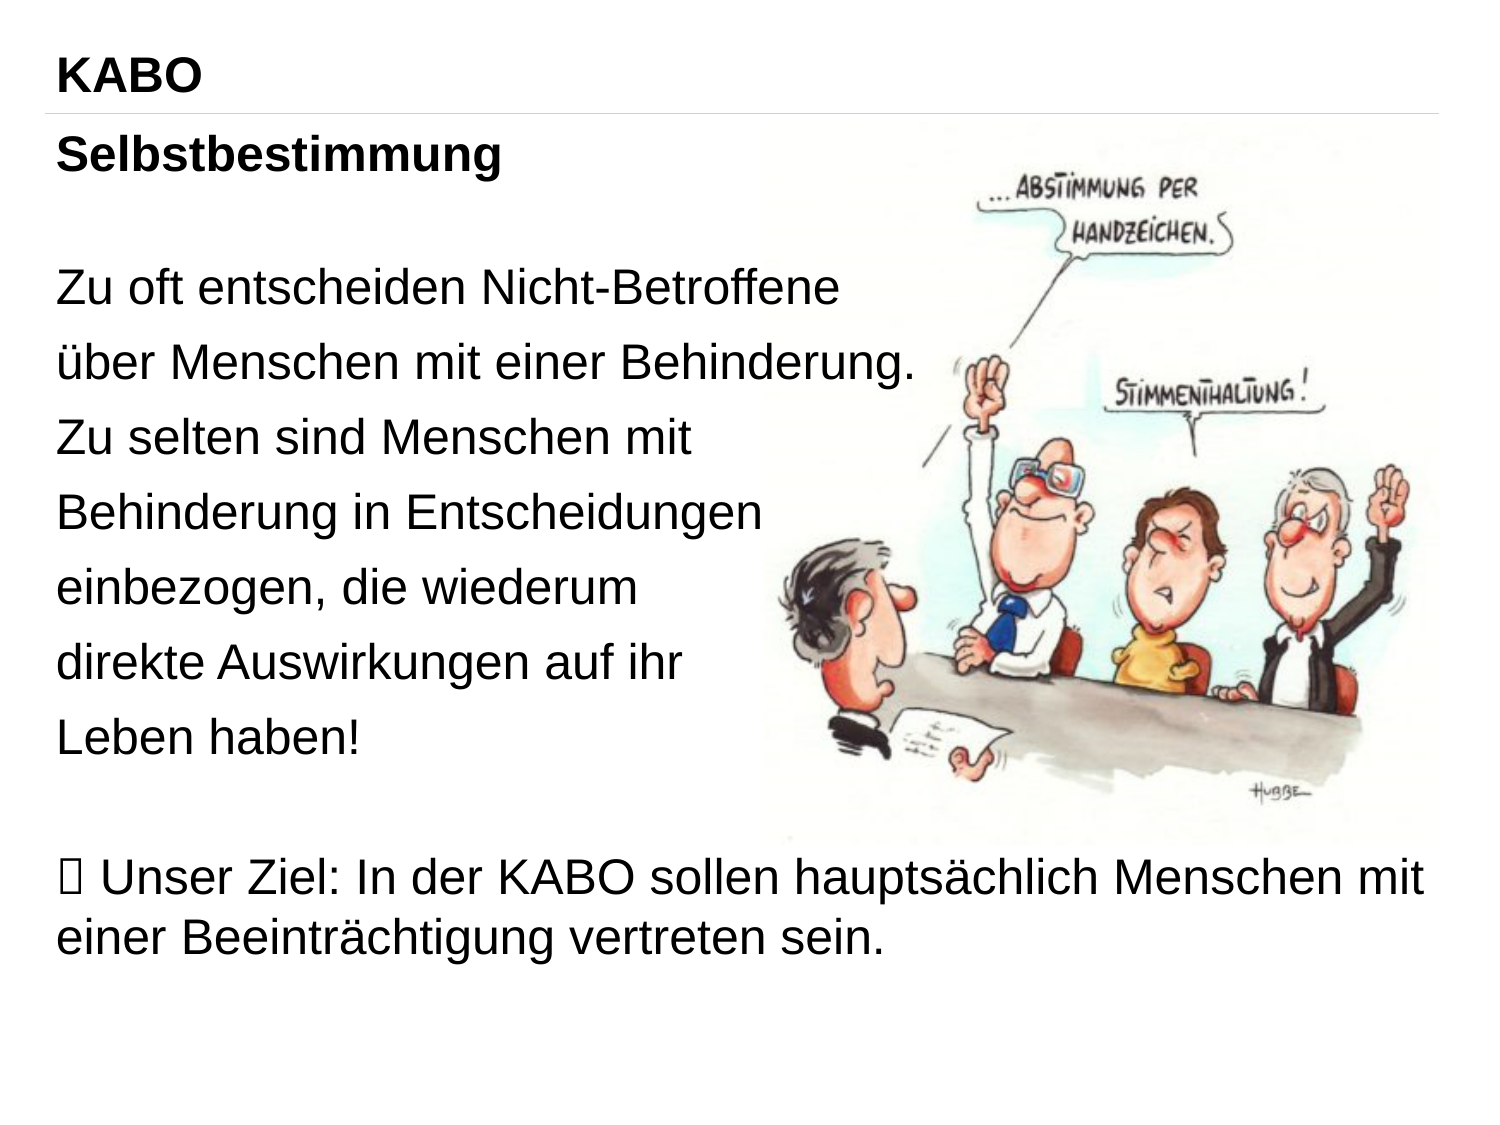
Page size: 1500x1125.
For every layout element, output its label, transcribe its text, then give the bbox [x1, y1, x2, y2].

picture [762, 121, 1440, 845]
text_box KABO [41, 34, 1459, 160]
subtitle Selbstbestimmung Zu oft entscheiden Nicht-Betroffene über Menschen mit einer Behinderung. Zu selten sind Menschen mit Behinderung in Entscheidungen einbezogen, die wiederum direkte Auswirkungen auf ihr Leben haben!  Unser Ziel: In der KABO sollen hauptsächlich Menschen mit einer Beeinträchtigung vertreten sein. [40, 113, 1483, 1024]
